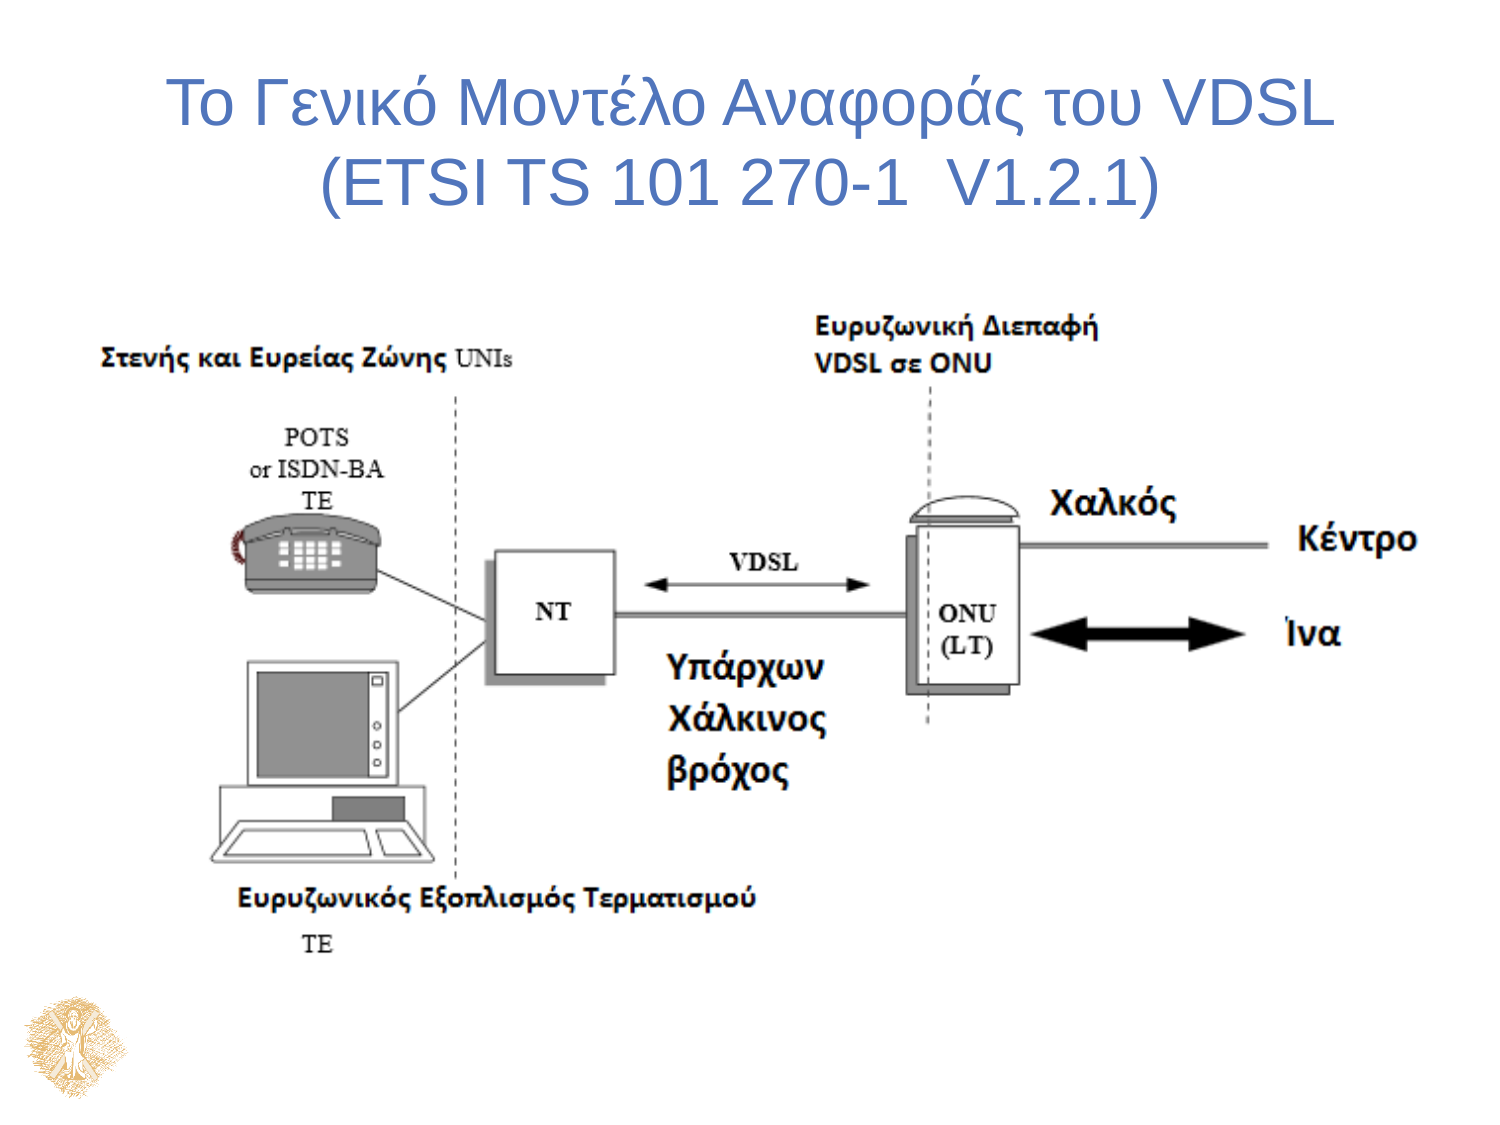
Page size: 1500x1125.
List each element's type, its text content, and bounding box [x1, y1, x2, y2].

picture [17, 986, 137, 1103]
title Το Γενικό Μοντέλο Αναφοράς του VDSL (ETSI TS 101 270-1 V1.2.1) [75, 45, 1425, 233]
picture [99, 300, 1448, 963]
